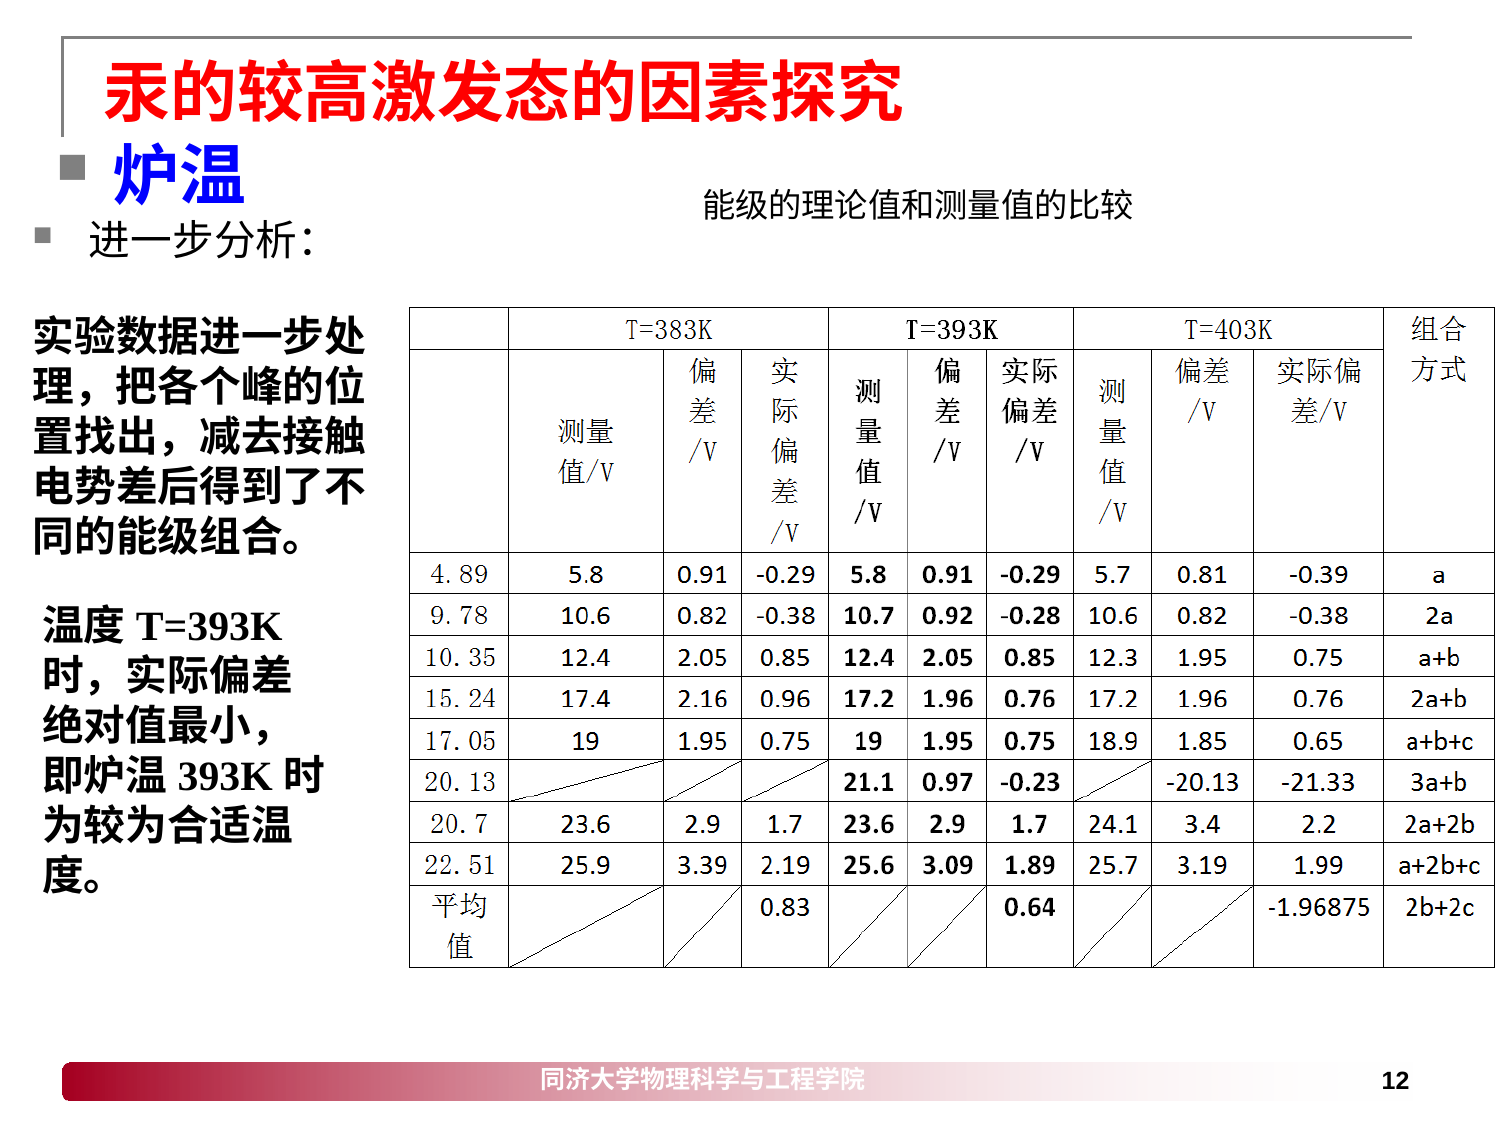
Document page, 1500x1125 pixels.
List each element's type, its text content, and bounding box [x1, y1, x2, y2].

list 进一步分析： [17, 206, 373, 302]
text_box 温度T=393K时，实际偏差绝对值最小，即炉温393K时为较为合适温度。 [27, 591, 346, 907]
text_box 实验数据进一步处理，把各个峰的位置找出，减去接触电势差后得到了不同的能级组合。 [17, 302, 384, 590]
picture [403, 302, 1500, 977]
text_box 炉温 [41, 125, 504, 237]
text_box 能级的理论值和测量值的比较 [687, 176, 1296, 232]
text_box 汞的较高激发态的因素探究 [88, 42, 1213, 149]
